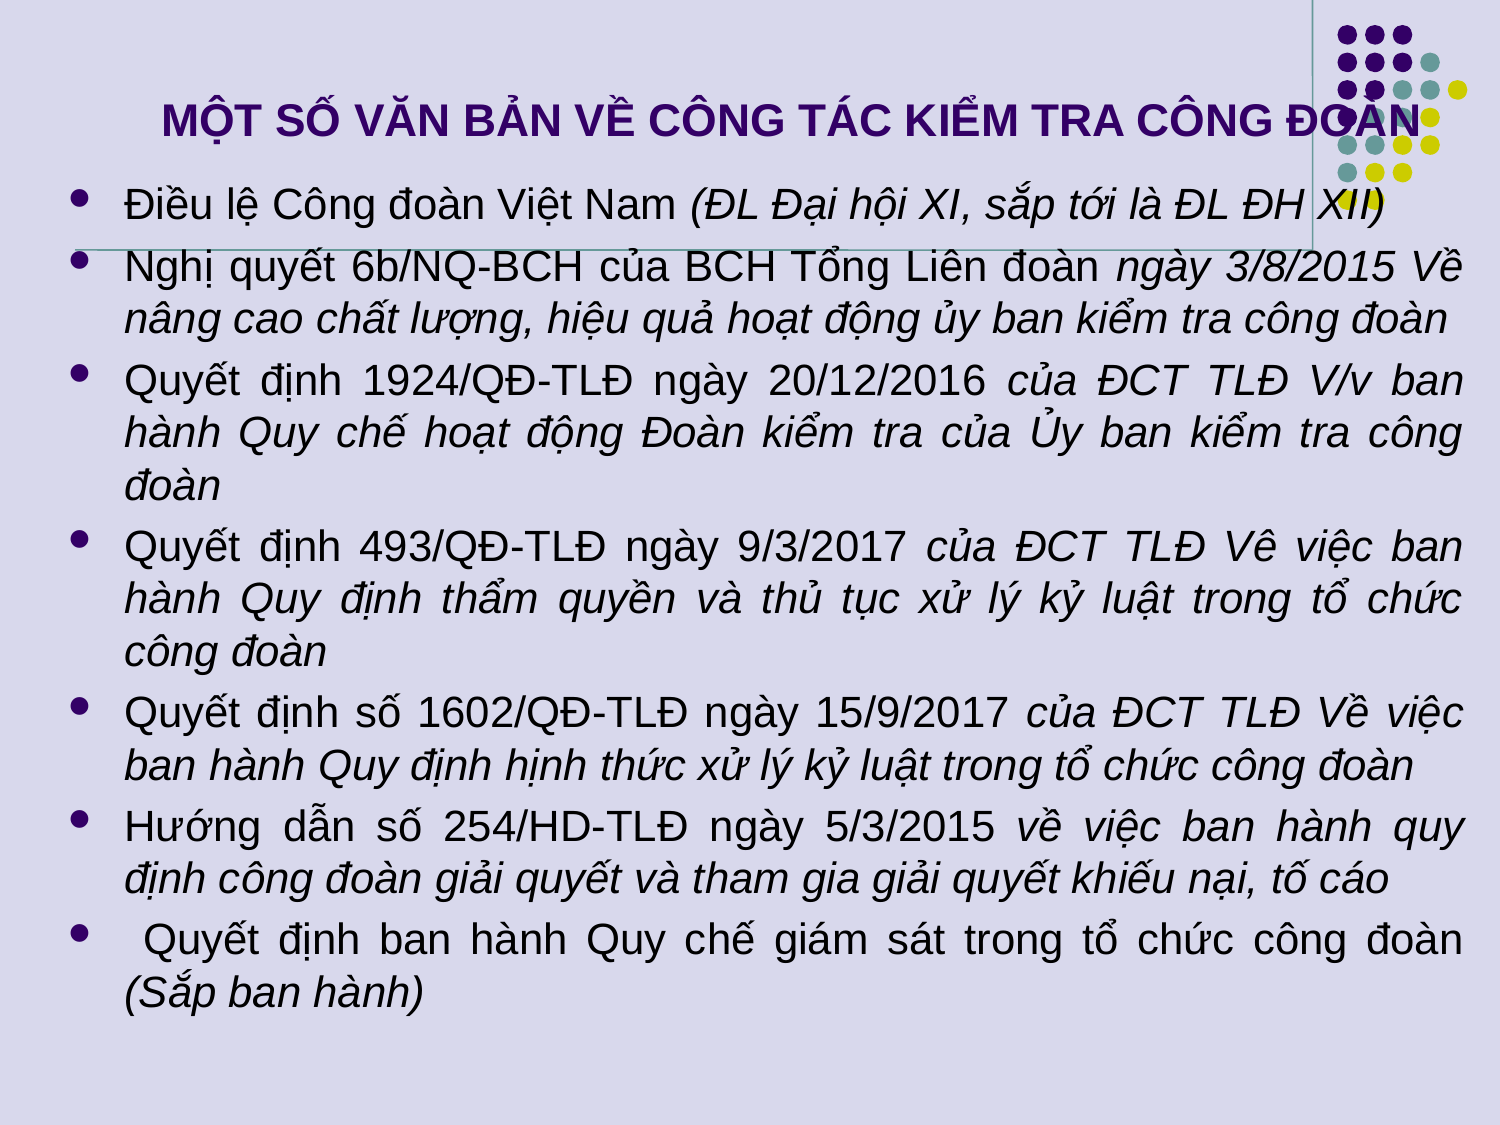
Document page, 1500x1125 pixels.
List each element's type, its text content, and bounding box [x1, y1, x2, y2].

list Điều lệ Công đoàn Việt Nam (ĐL Đại hội XI, sắp tới là ĐL ĐH XII) Nghị quyết 6b/NQ-BCH của BCH Tổng Liên đoàn ngày 3/8/2015 Về nâng cao chất lượng, hiệu quả hoạt động ủy ban kiểm tra công đoàn Quyết định 1924/QĐ-TLĐ ngày 20/12/2016 của ĐCT TLĐ V/v ban hành Quy chế hoạt động Đoàn kiểm tra của Ủy ban kiểm tra công đoàn Quyết định 493/QĐ-TLĐ ngày 9/3/2017 của ĐCT TLĐ Vê việc ban hành Quy định thẩm quyền và thủ tục xử lý kỷ luật trong tổ chức công đoàn Quyết định số 1602/QĐ-TLĐ ngày 15/9/2017 của ĐCT TLĐ Về việc ban hành Quy định hịnh thức xử lý kỷ luật trong tổ chức công đoàn Hướng dẫn số 254/HD-TLĐ ngày 5/3/2015 về việc ban hành quy định công đoàn giải quyết và tham gia giải quyết khiếu nại, tố cáo Quyết định ban hành Quy chế giám sát trong tổ chức công đoàn (Sắp ban hành) [53, 168, 1480, 1097]
title MỘT SỐ VĂN BẢN VỀ CÔNG TÁC KIỂM TRA CÔNG ĐOÀN [103, 45, 1480, 154]
